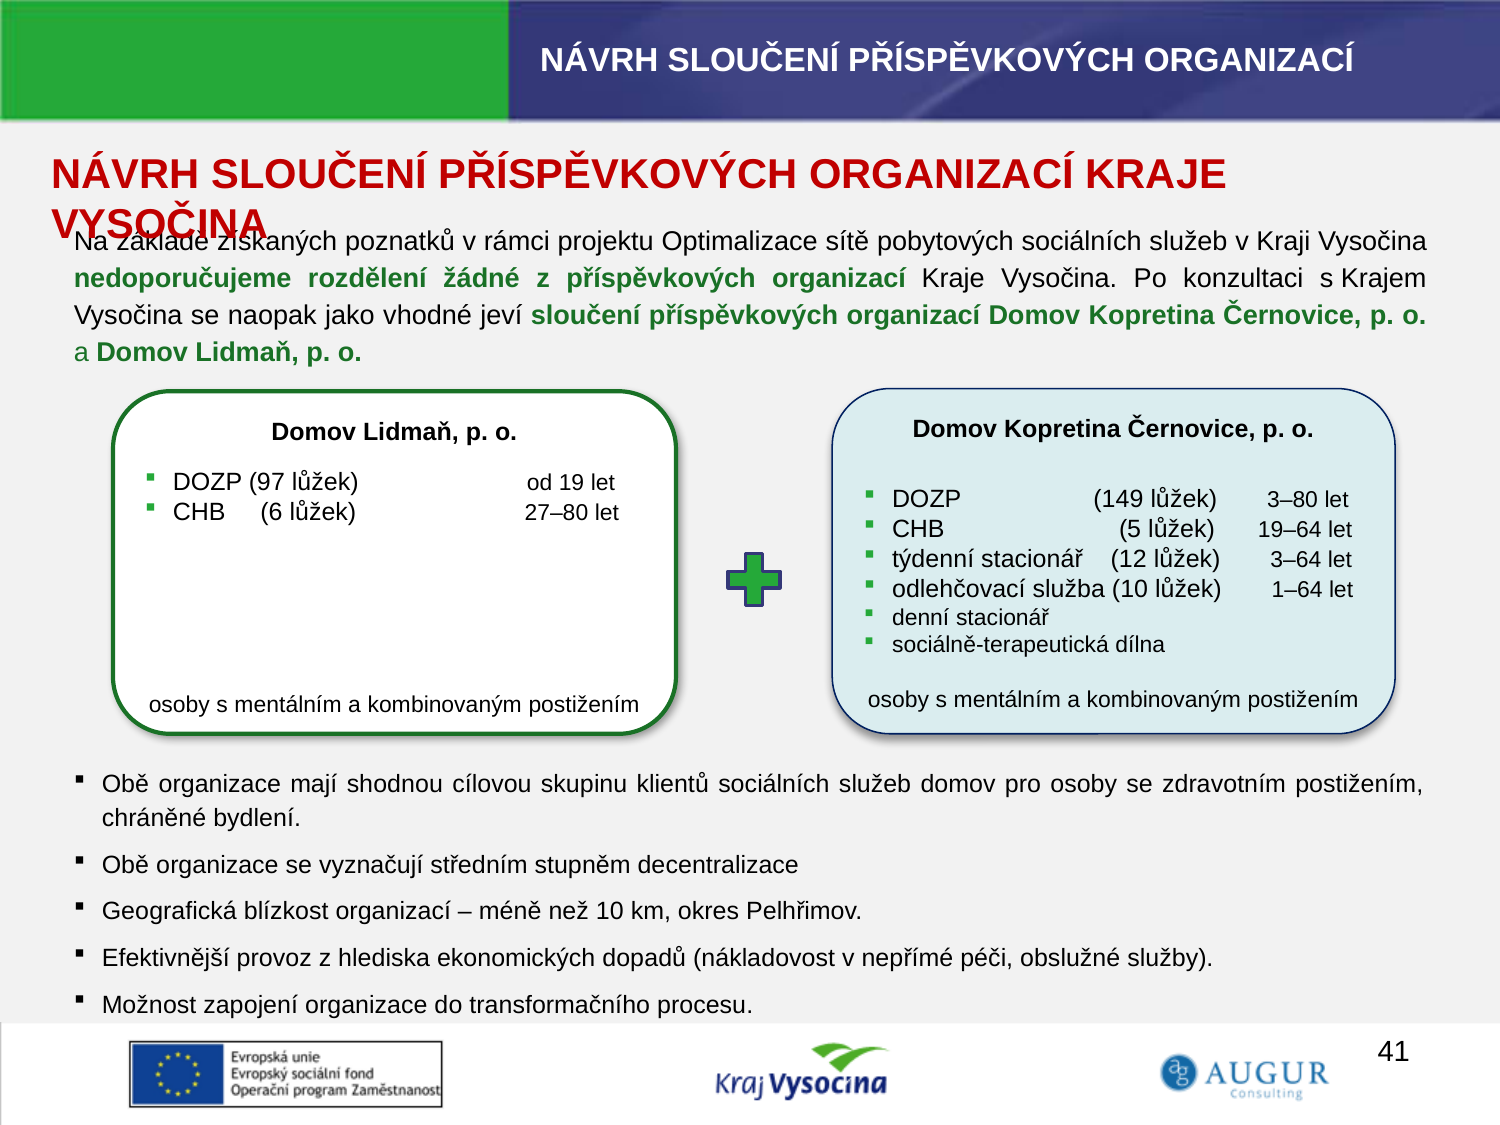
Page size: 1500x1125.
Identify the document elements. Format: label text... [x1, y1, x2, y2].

text_box Domov Kopretina Černovice, p. o. DOZP (149 lůžek) 3–80 let CHB (5 lůžek) 19–64 let týdenní stacionář (12 lůžek) 3–64 let odlehčovací služba (10 lůžek) 1–64 let denní stacionář sociálně-terapeutická dílna osoby s mentálním a kombinovaným postižením [832, 388, 1396, 734]
text_box Návrh sloučení příspěvkových organizací Kraje Vysočina [36, 139, 1466, 255]
picture [0, 0, 1500, 124]
picture [0, 1021, 1500, 1125]
text_box [728, 553, 781, 606]
text_box Na základě získaných poznatků v rámci projektu Optimalizace sítě pobytových sociálních služeb v Kraji Vysočina nedoporučujeme rozdělení žádné z příspěvkových organizací Kraje Vysočina. Po konzultaci s Krajem Vysočina se naopak jako vhodné jeví sloučení příspěvkových organizací Domov Kopretina Černovice, p. o. a Domov Lidmaň, p. o. Obě organizace mají shodnou cílovou skupinu klientů sociálních služeb domov pro osoby se zdravotním postižením, chráněné bydlení. Obě organizace se vyznačují středním stupněm decentralizace Geografická blízkost organizací – méně než 10 km, okres Pelhřimov. Efektivnější provoz z hlediska ekonomických dopadů (nákladovost v nepřímé péči, obslužné služby). Možnost zapojení organizace do transformačního procesu. [58, 255, 1442, 1020]
text_box Domov Lidmaň, p. o. DOZP (97 lůžek) od 19 let CHB (6 lůžek) 27–80 let osoby s mentálním a kombinovaným postižením [110, 389, 679, 736]
